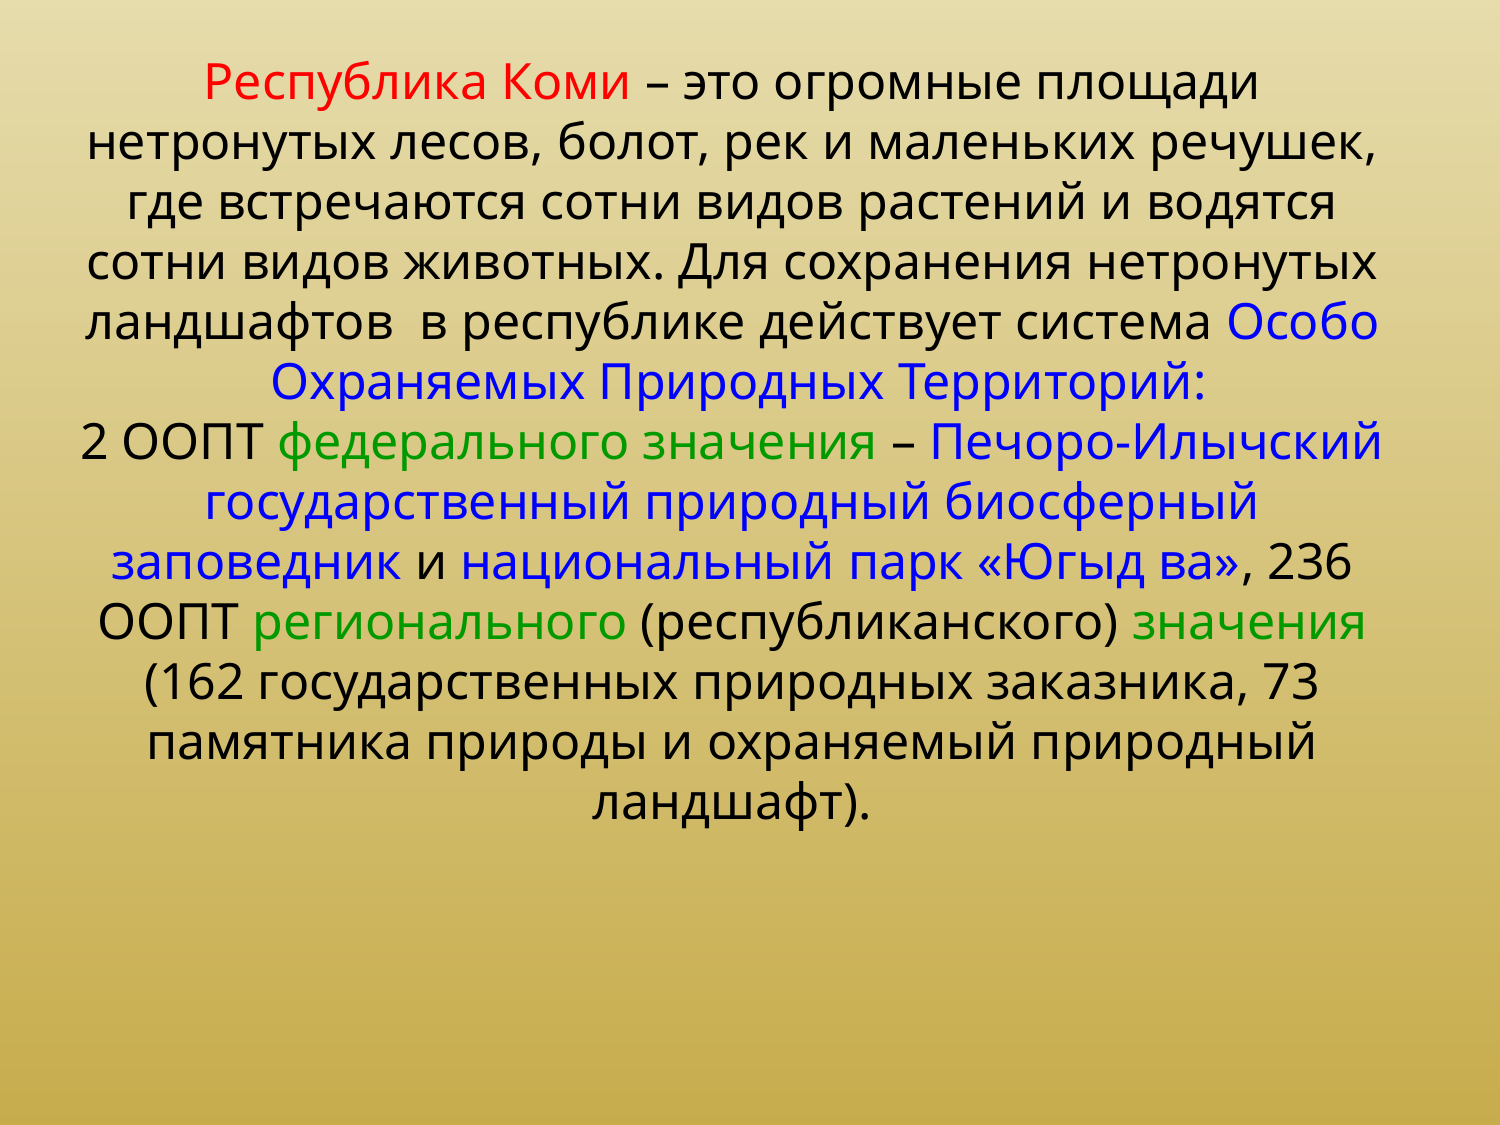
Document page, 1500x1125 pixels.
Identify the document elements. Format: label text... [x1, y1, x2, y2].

text_box Республика Коми – это огромные площади нетронутых лесов, болот, рек и маленьких речушек, где встречаются сотни видов растений и водятся сотни видов животных. Для сохранения нетронутых ландшафтов в республике действует система Особо Охраняемых Природных Территорий: 2 ООПТ федерального значения – Печоро-Илычский государственный природный биосферный заповедник и национальный парк «Югыд ва», 236 ООПТ регионального (республиканского) значения (162 государственных природных заказника, 73 памятника природы и охраняемый природный ландшафт). [64, 42, 1400, 898]
